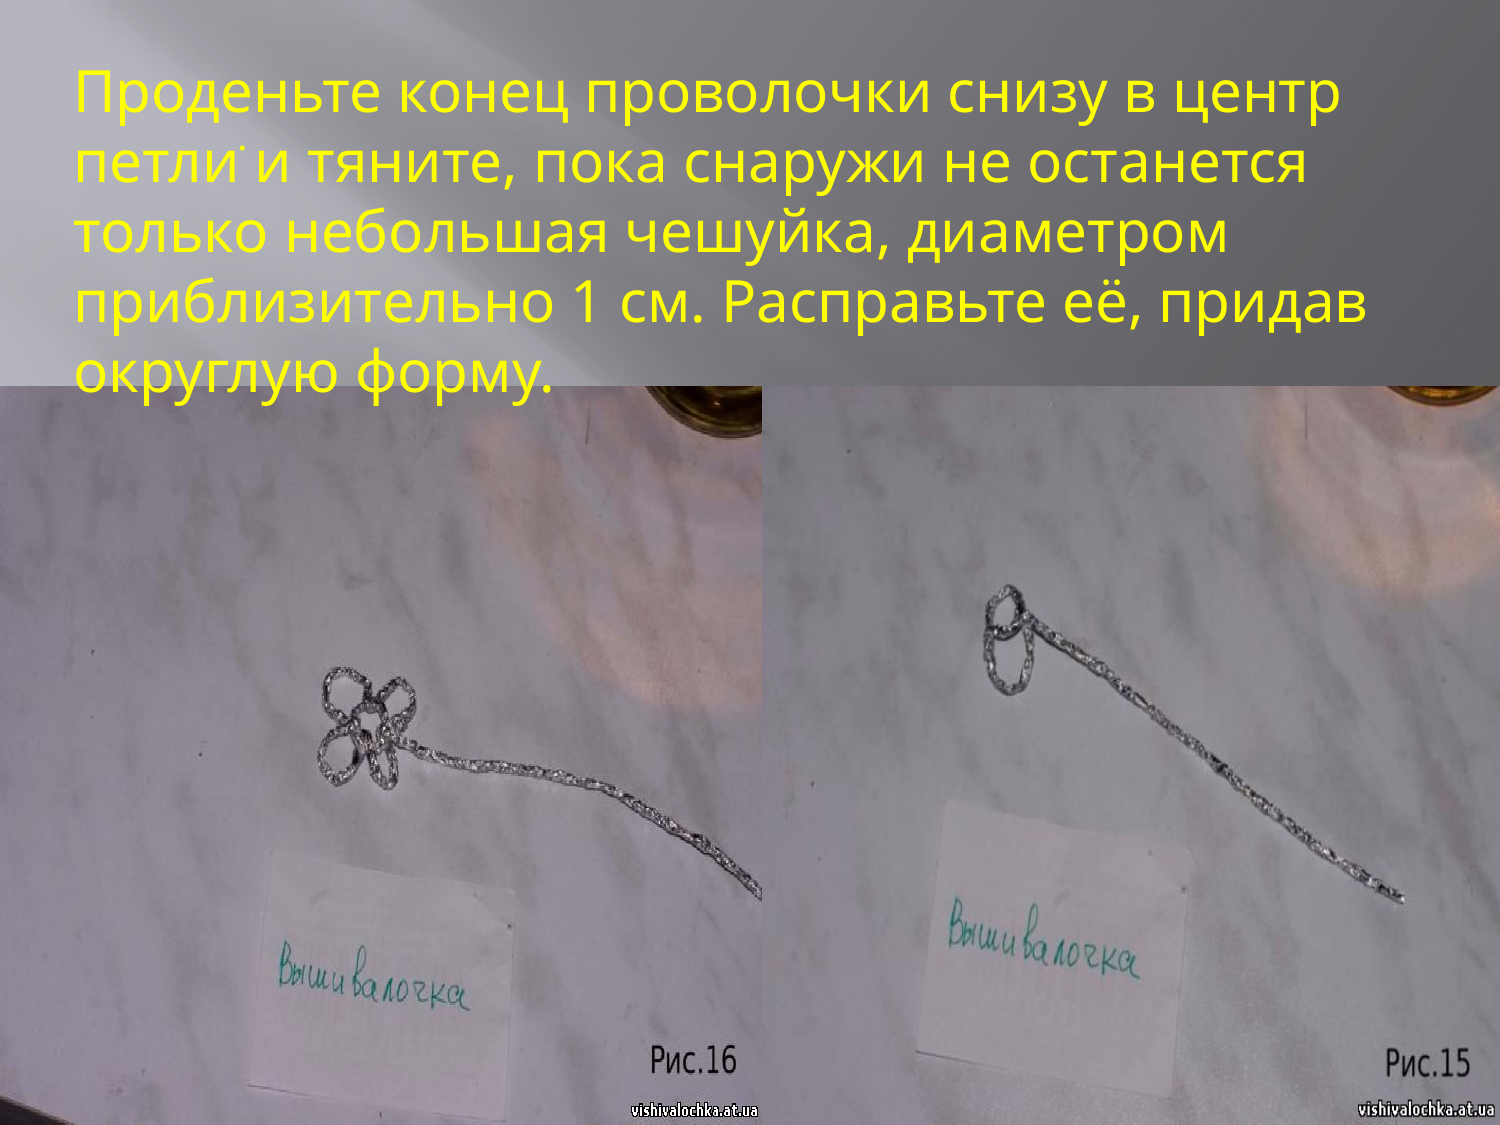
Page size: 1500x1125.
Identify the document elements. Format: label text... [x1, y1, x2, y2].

text_box Проденьте конец проволочки снизу в центр петли и тяните, пока снаружи не останется только небольшая чешуйка, диаметром приблизительно 1 см. Расправьте её, придав округлую форму. [58, 46, 1430, 386]
picture [0, 386, 1500, 1125]
